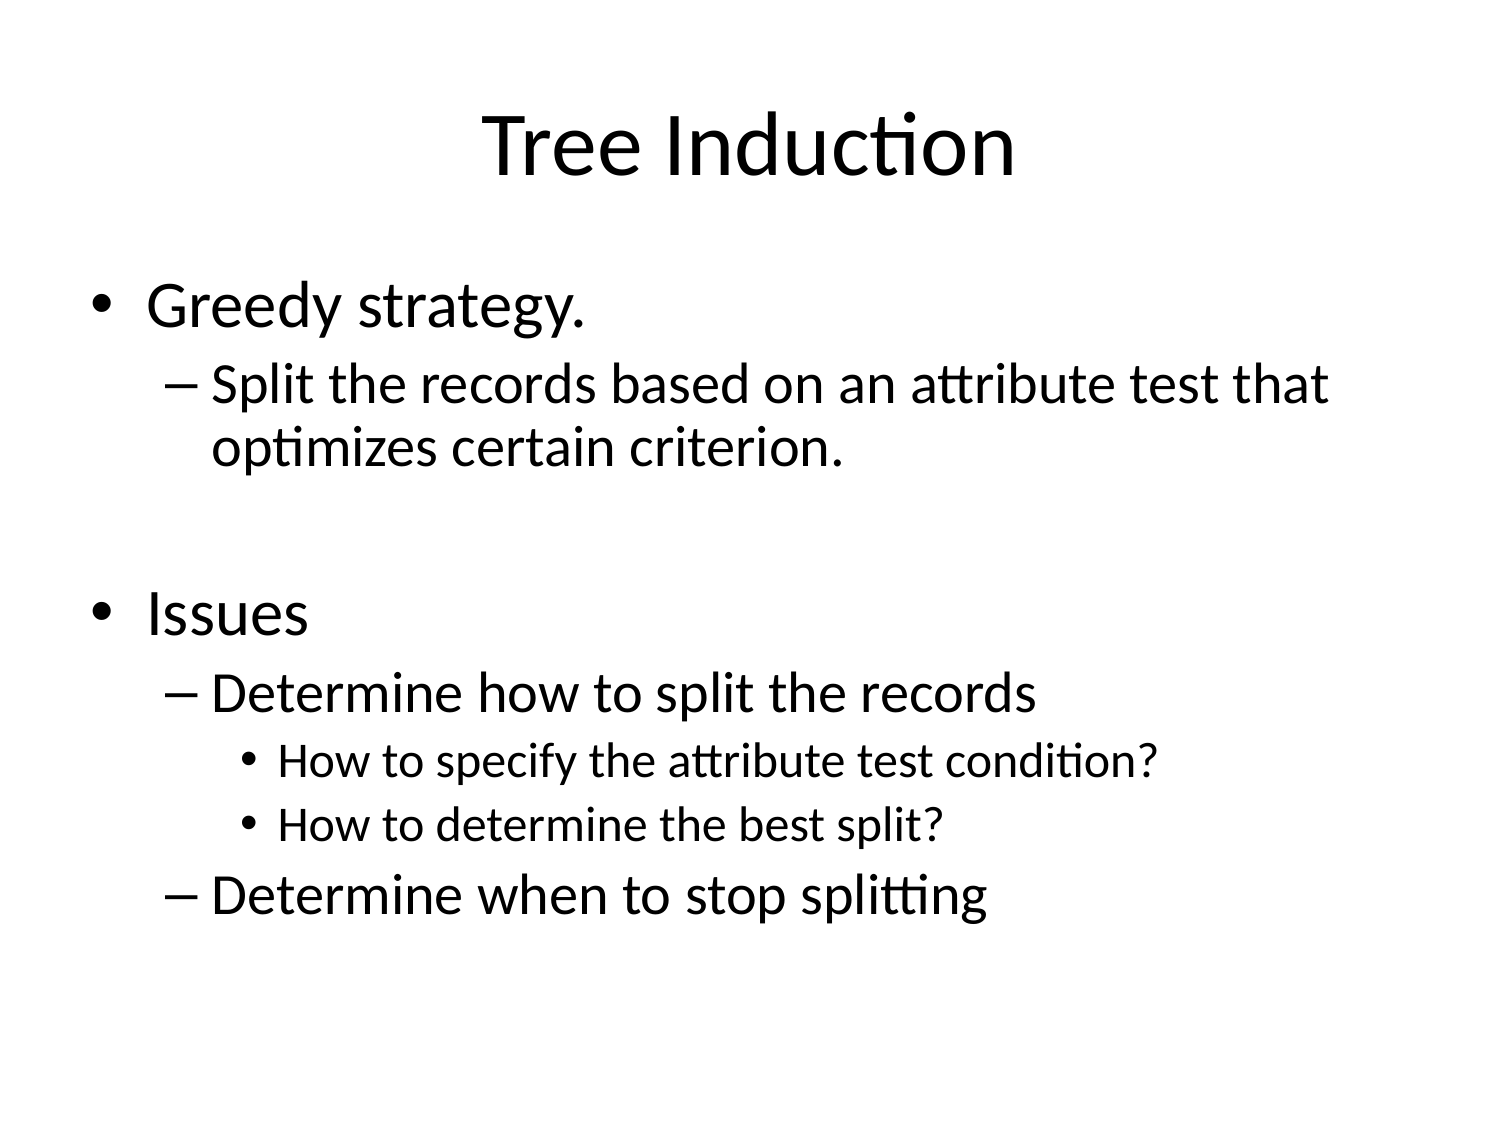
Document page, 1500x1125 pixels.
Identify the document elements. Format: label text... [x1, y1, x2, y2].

list Greedy strategy. Split the records based on an attribute test that optimizes certain criterion. Issues Determine how to split the records How to specify the attribute test condition? How to determine the best split? Determine when to stop splitting [75, 262, 1425, 1005]
title Tree Induction [75, 45, 1425, 233]
